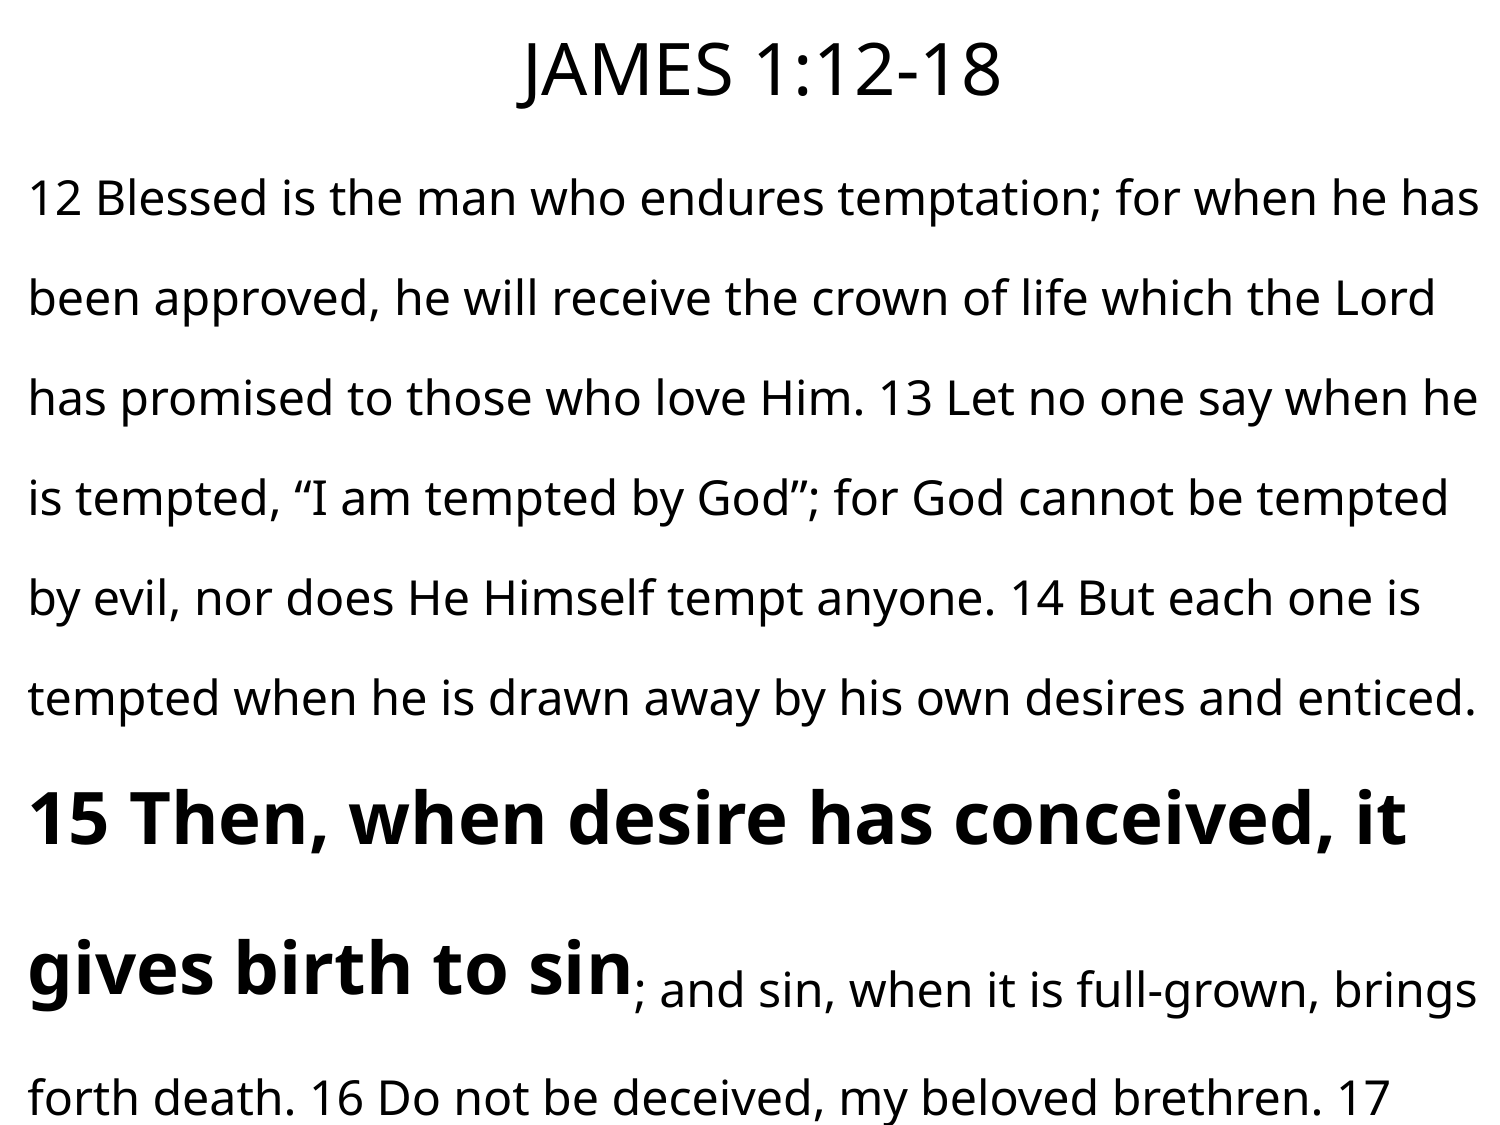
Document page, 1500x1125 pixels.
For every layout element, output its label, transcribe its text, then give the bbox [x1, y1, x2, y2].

text_box JAMES 1:12-18 12 Blessed is the man who endures temptation; for when he has been approved, he will receive the crown of life which the Lord has promised to those who love Him. 13 Let no one say when he is tempted, “I am tempted by God”; for God cannot be tempted by evil, nor does He Himself tempt anyone. 14 But each one is tempted when he is drawn away by his own desires and enticed. 15 Then, when desire has conceived, it gives birth to sin; and sin, when it is full-grown, brings forth death. 16 Do not be deceived, my beloved brethren. 17 Every good gift and every perfect gift is from above, and comes down from the Father of lights, with whom there is no variation or shadow of turning. 18 Of His own will He brought us forth by the sword of truth, tthat we might be a kind of firstfruits of His creatures. [12, 0, 1500, 1125]
